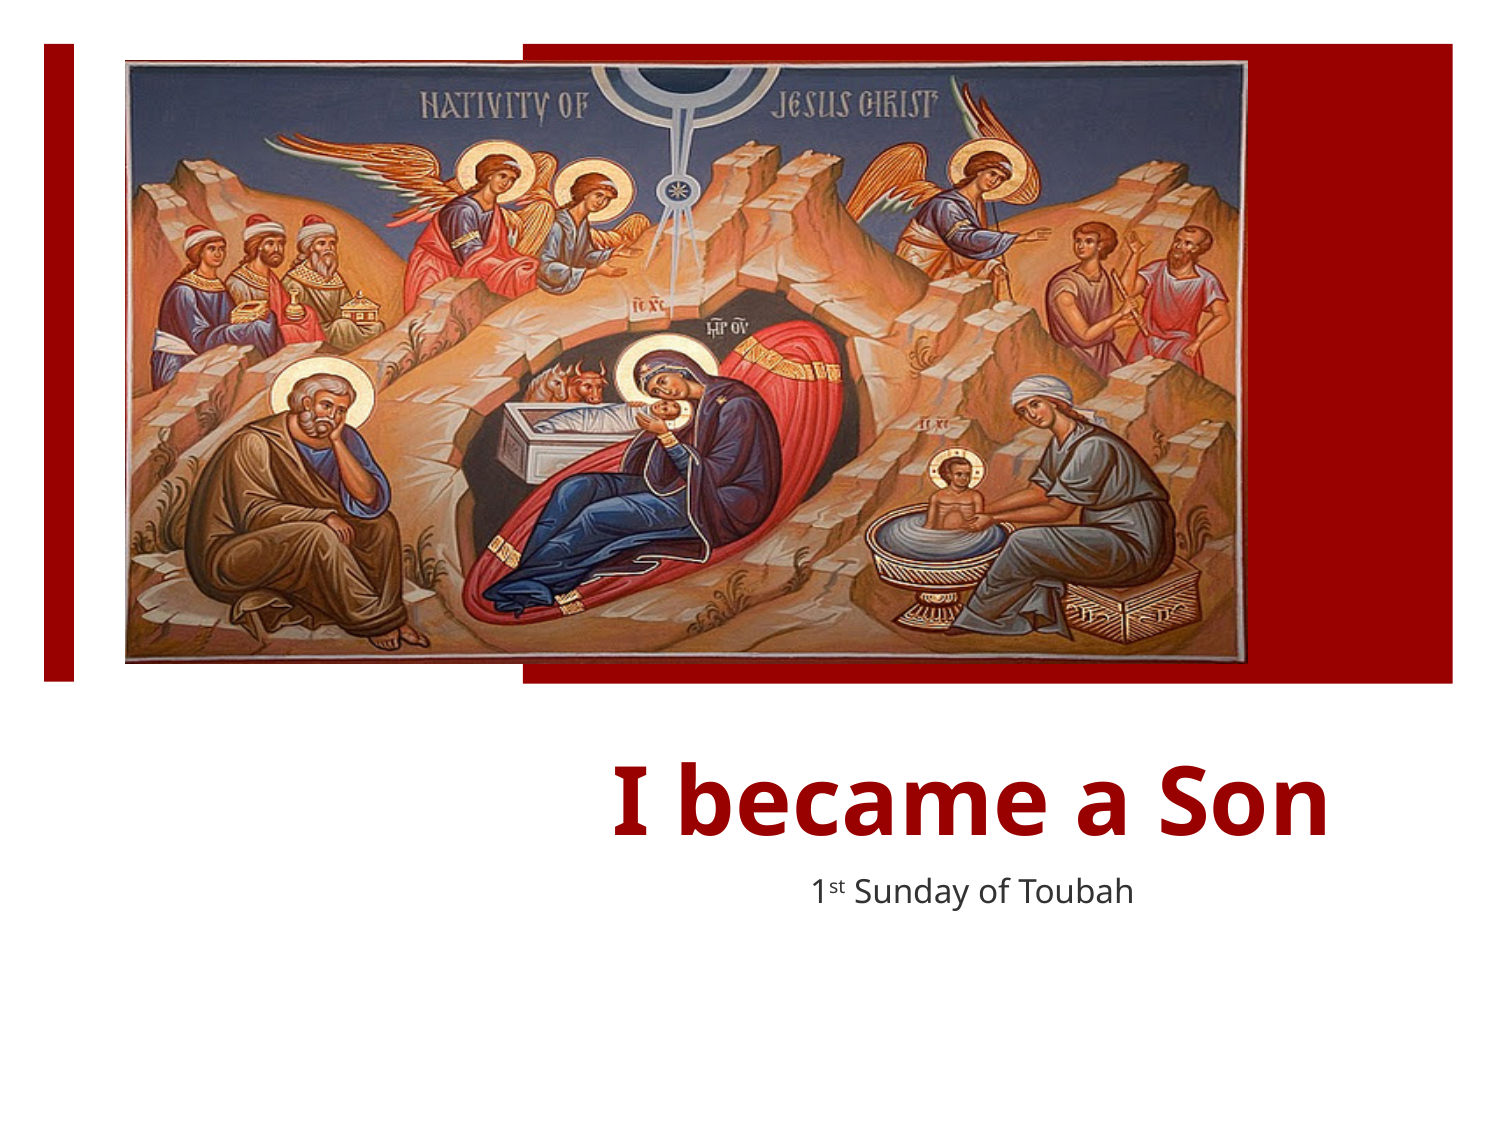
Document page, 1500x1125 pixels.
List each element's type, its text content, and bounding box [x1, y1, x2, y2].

title I became a Son [525, 690, 1421, 862]
subtitle 1st Sunday of Toubah [525, 862, 1421, 965]
picture [124, 59, 1249, 664]
